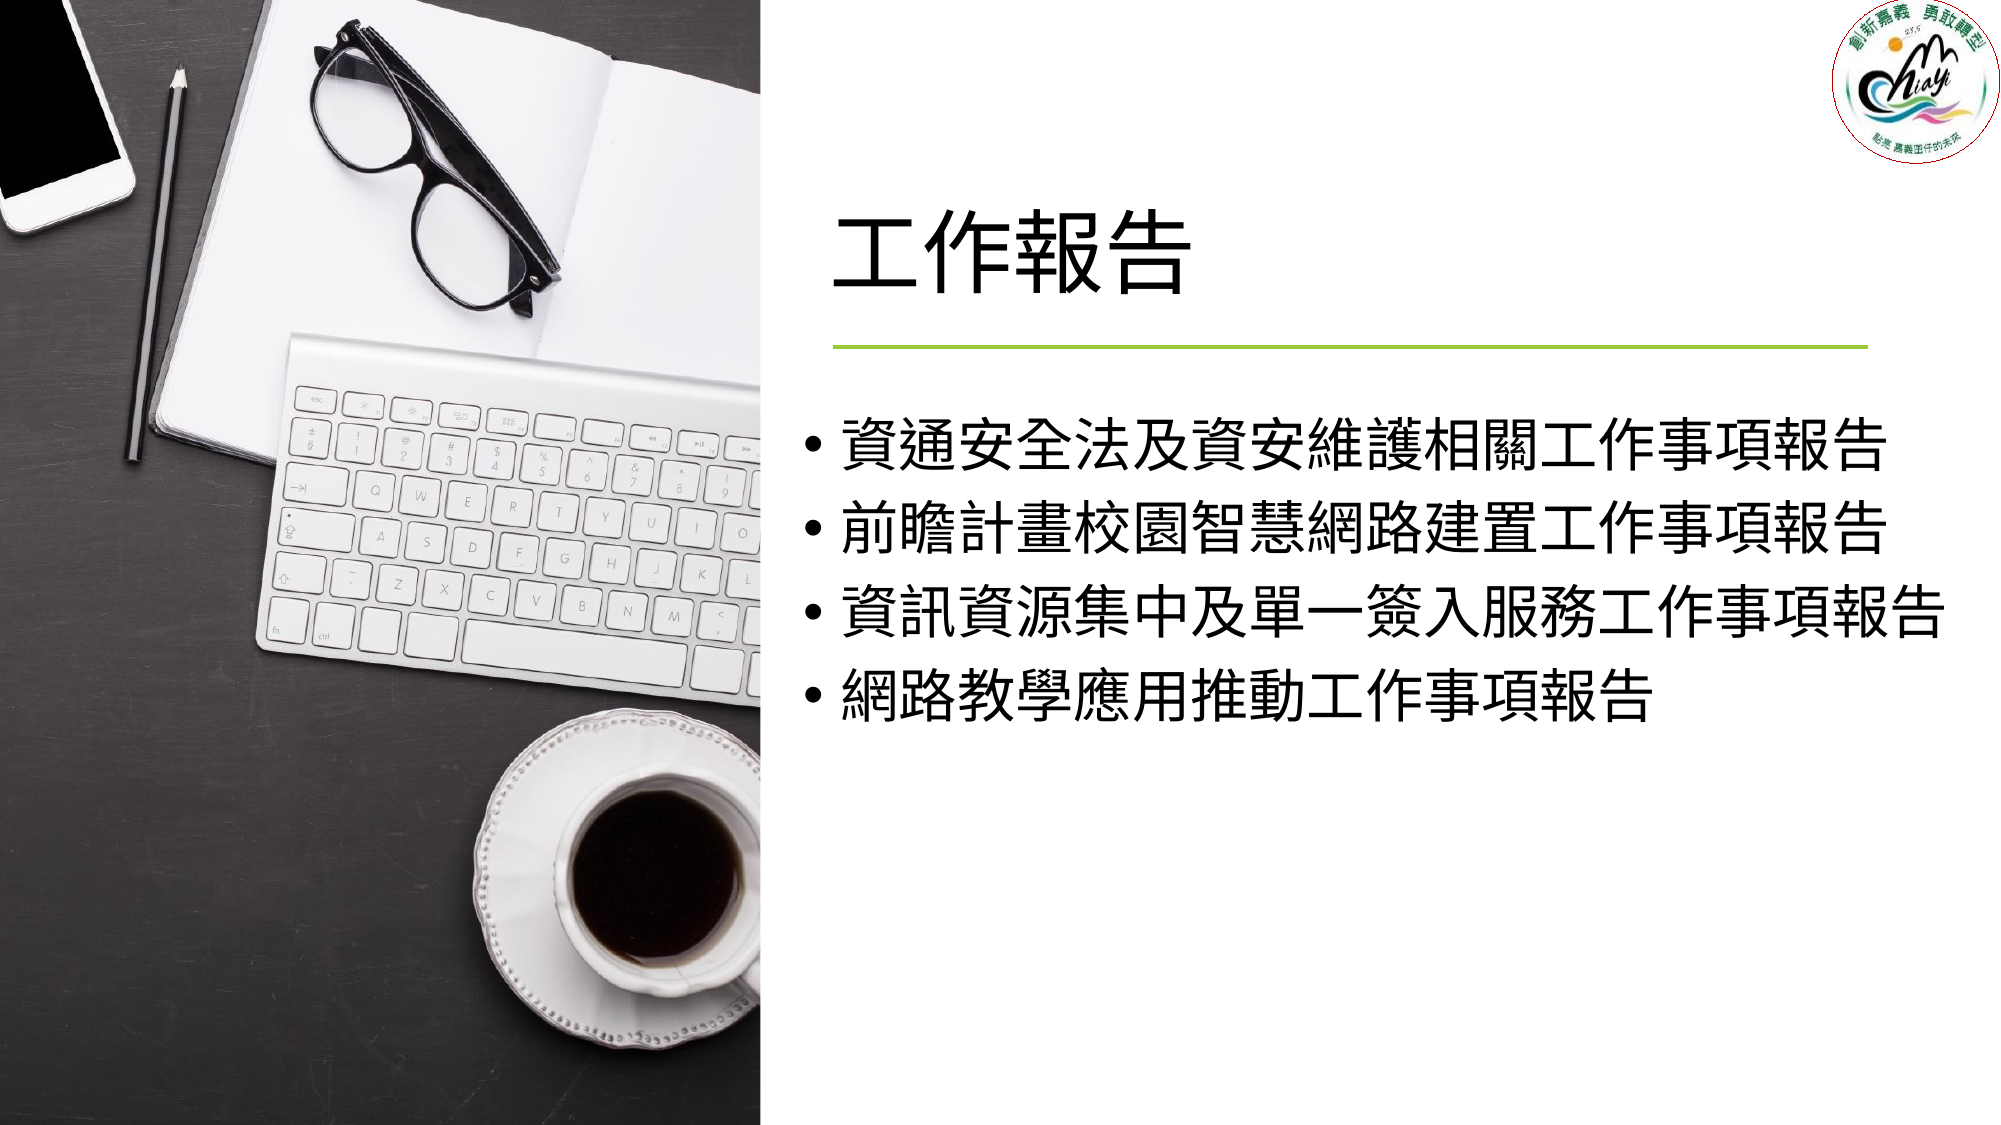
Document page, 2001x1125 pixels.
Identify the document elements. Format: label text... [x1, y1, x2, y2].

picture [1833, 0, 2000, 163]
title 工作報告 [814, 103, 1895, 315]
list 資通安全法及資安維護相關工作事項報告 前瞻計畫校園智慧網路建置工作事項報告 資訊資源集中及單一簽入服務工作事項報告 網路教學應用推動工作事項報告 [788, 408, 1977, 1030]
picture [0, 0, 761, 1125]
